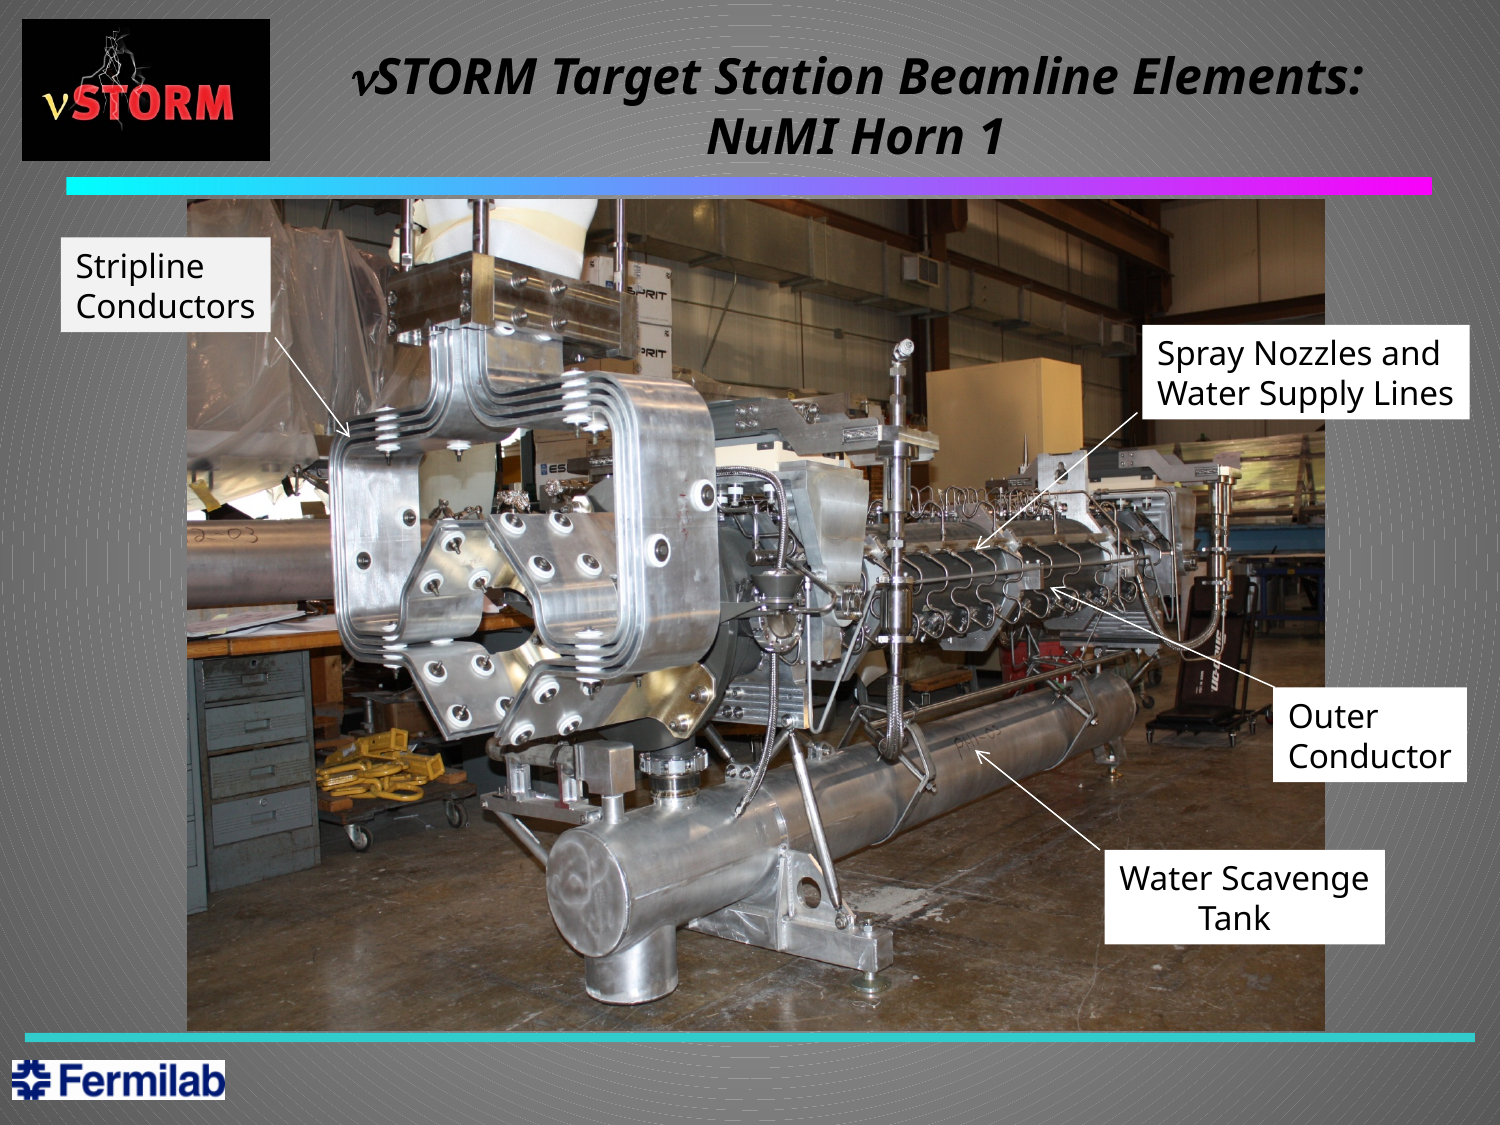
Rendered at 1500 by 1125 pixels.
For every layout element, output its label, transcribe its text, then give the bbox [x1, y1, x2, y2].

text_box nSTORM Target Station Beamline Elements: NuMI Horn 1 [287, 37, 1425, 173]
text_box Stripline Conductors [60, 237, 182, 333]
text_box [974, 749, 1101, 851]
text_box Spray Nozzles and Water Supply Lines [1329, 324, 1470, 420]
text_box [1049, 587, 1276, 688]
picture [12, 1060, 225, 1100]
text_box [262, 349, 363, 426]
picture [187, 199, 1326, 1031]
text_box Outer Conductor [1329, 687, 1467, 783]
text_box Water Scavenge Tank [1329, 849, 1385, 945]
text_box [974, 412, 1138, 551]
picture [22, 19, 270, 161]
